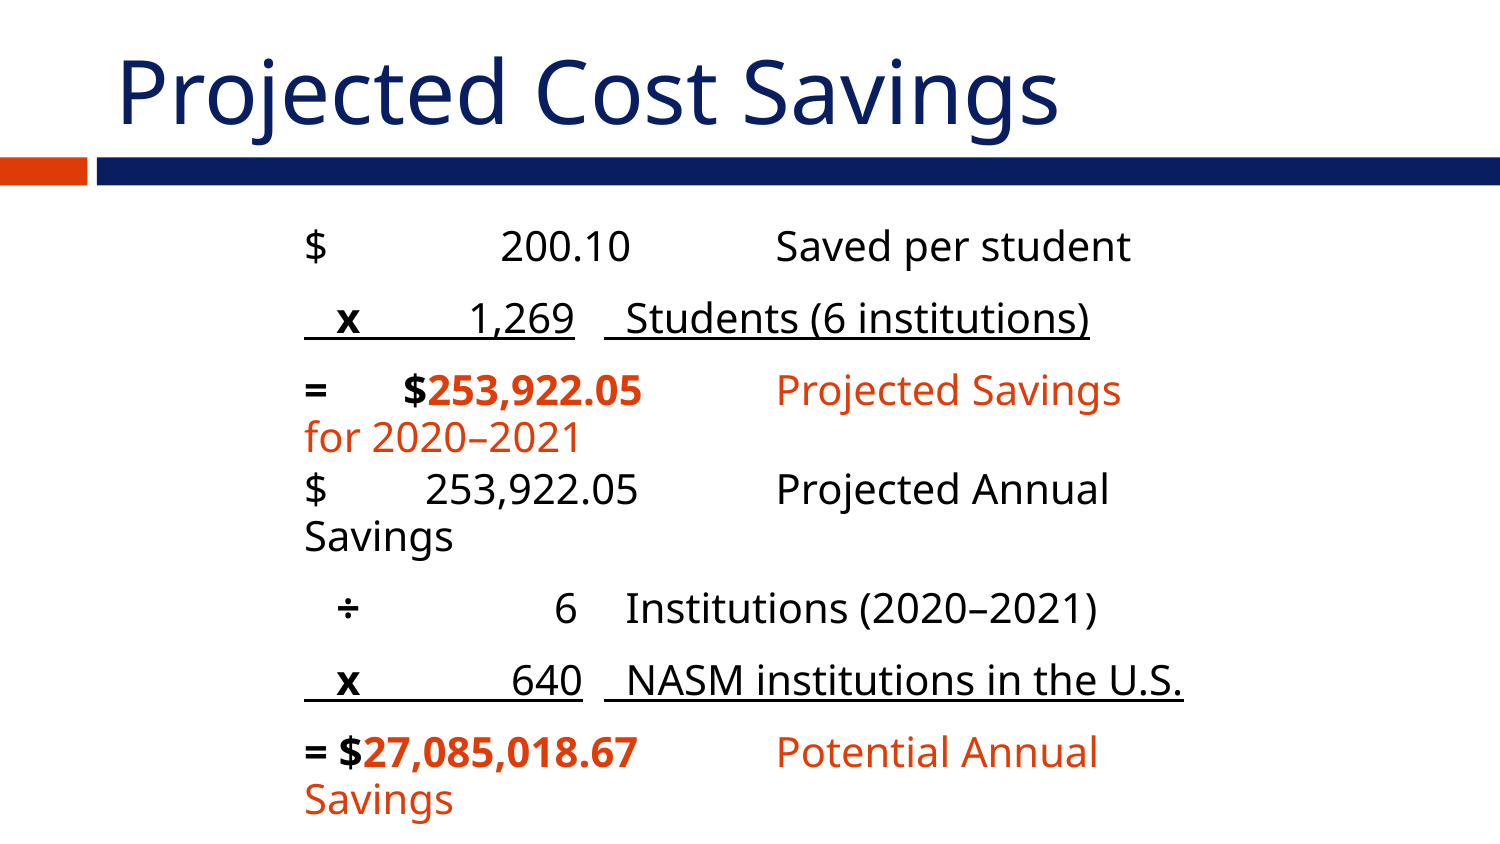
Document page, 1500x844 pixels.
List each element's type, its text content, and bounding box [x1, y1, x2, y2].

text_box $ 200.10 Saved per student x 1,269 Students (6 institutions) = $253,922.05 Projected Savings for 2020–2021 [292, 218, 1199, 461]
text_box $ 253,922.05 Projected Annual Savings ÷ 6 Institutions (2020–2021) x 640 NASM institutions in the U.S. = $27,085,018.67 Potential Annual Savings [292, 461, 1199, 830]
title Projected Cost Savings [100, 28, 1438, 150]
